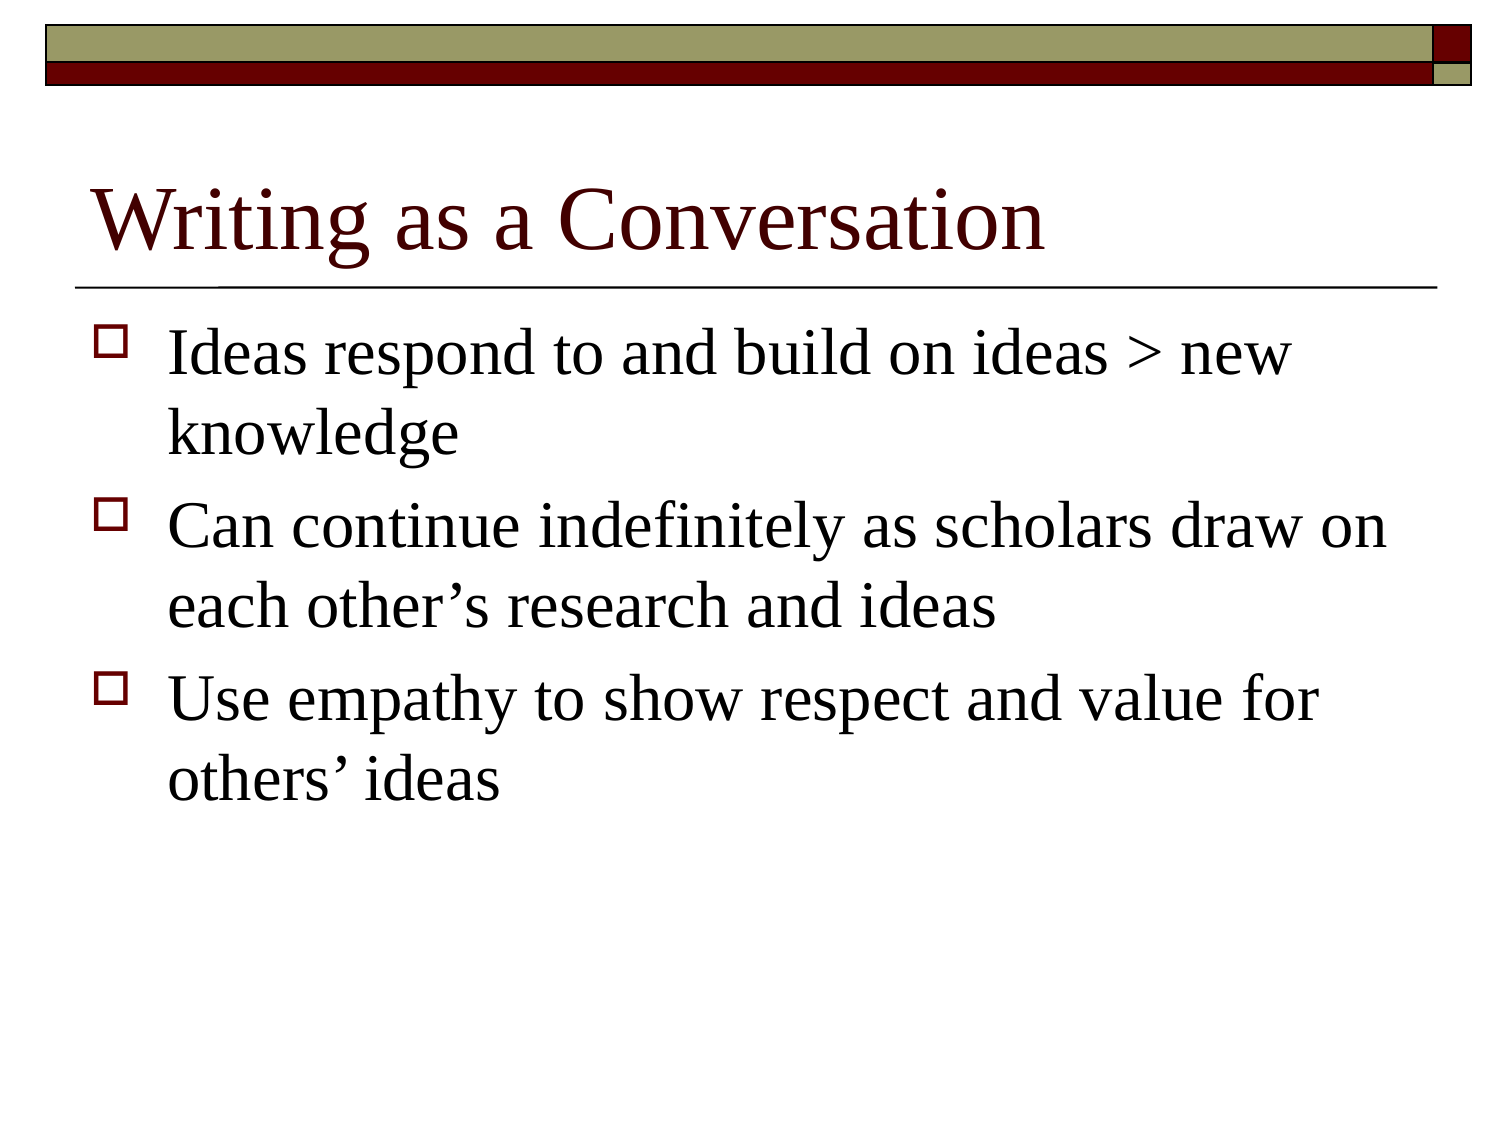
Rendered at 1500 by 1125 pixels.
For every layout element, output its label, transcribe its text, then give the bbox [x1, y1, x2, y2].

list Ideas respond to and build on ideas > new knowledge Can continue indefinitely as scholars draw on each other’s research and ideas Use empathy to show respect and value for others’ ideas [74, 299, 1426, 1006]
title Writing as a Conversation [74, 87, 1426, 276]
